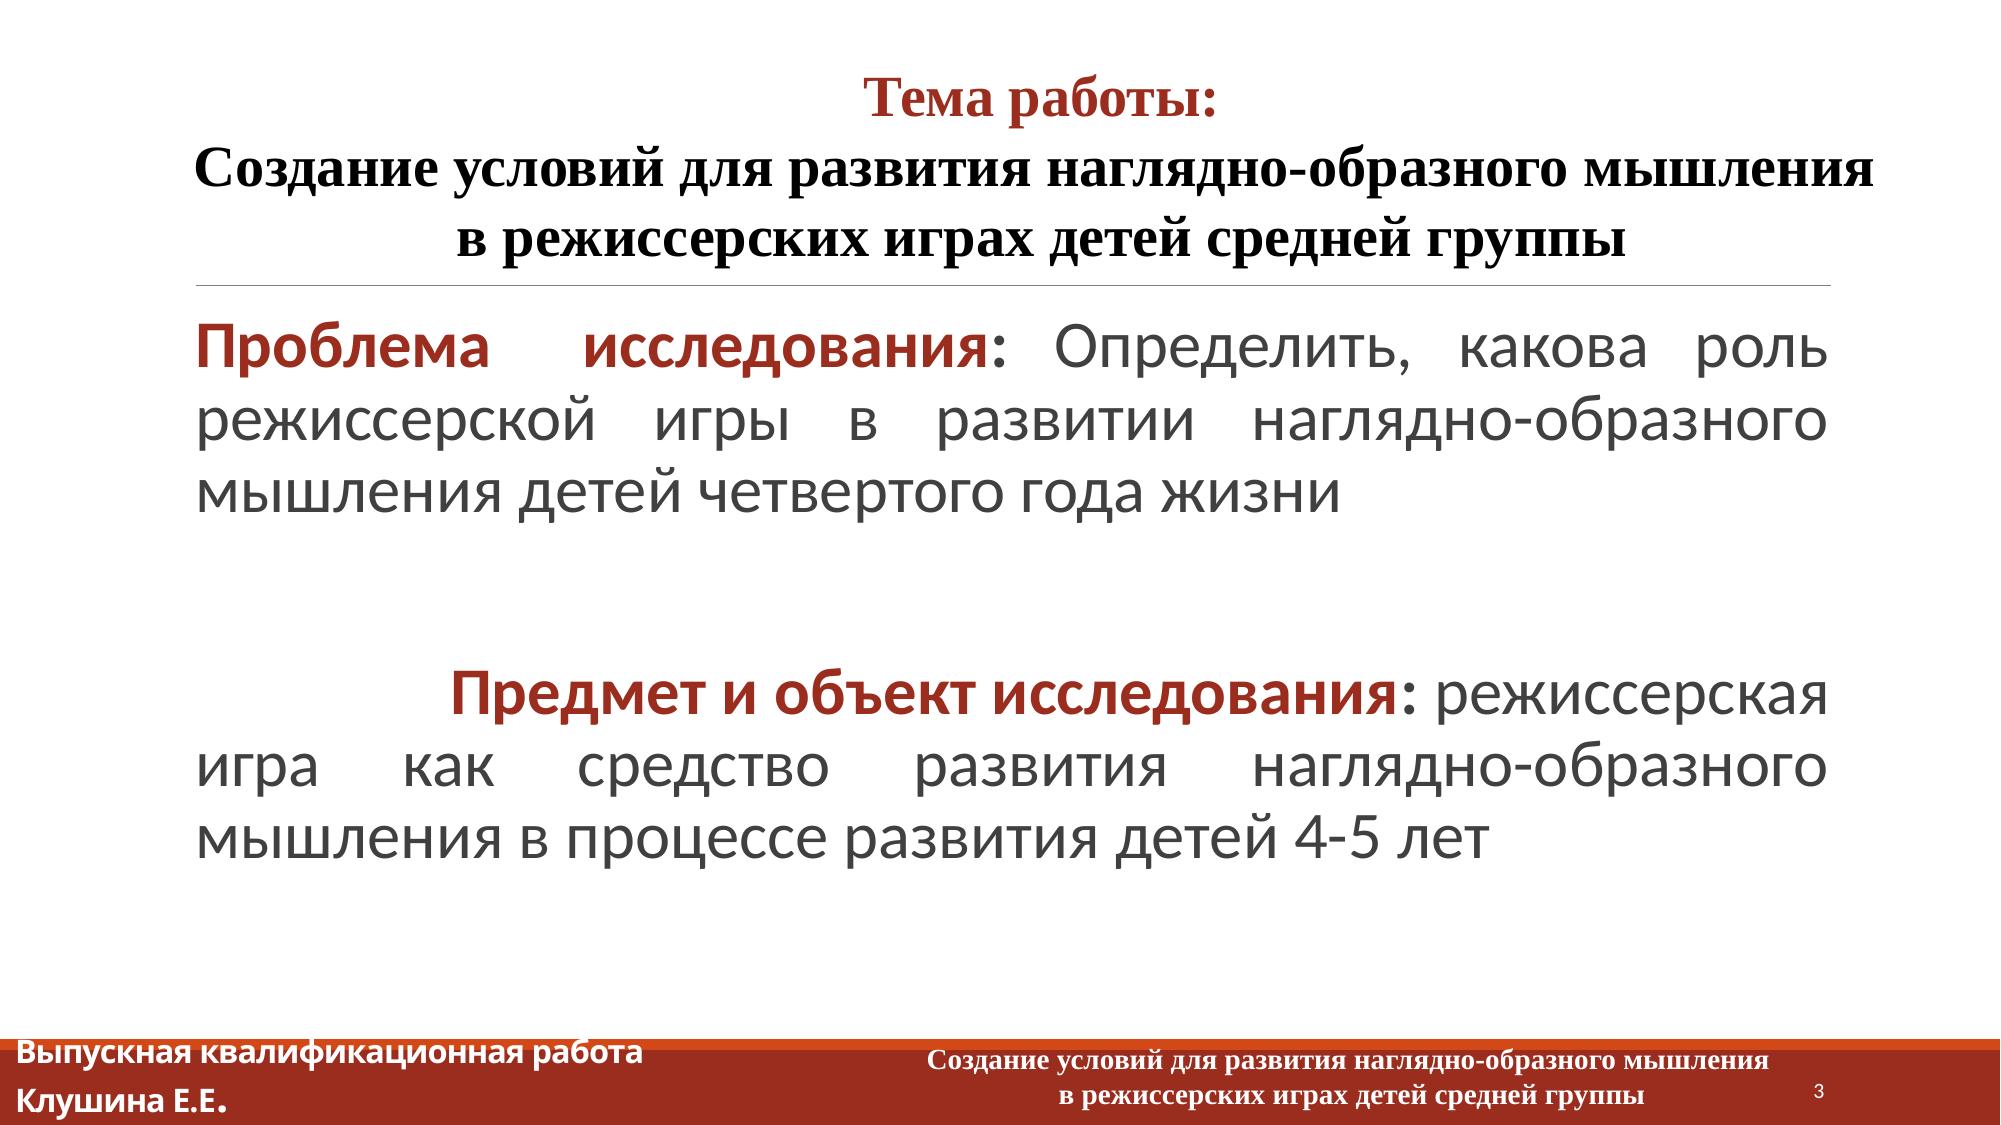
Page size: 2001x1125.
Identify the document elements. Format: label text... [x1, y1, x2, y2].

list Проблема исследования: Определить, какова роль режиссерской игры в развитии наглядно-образного мышления детей четвертого года жизни Предмет и объект исследования: режиссерская игра как средство развития наглядно-образного мышления в процессе развития детей 4-5 лет [180, 302, 1830, 963]
text_box Выпускная квалификационная работа Клушина Е.Е. [0, 1022, 770, 1125]
text_box Создание условий для развития наглядно-образного мышления в режиссерских играх детей средней группы [649, 1032, 1982, 1118]
text_box Тема работы: Создание условий для развития наглядно-образного мышления в режиссерских играх детей средней группы [88, 50, 1922, 276]
slide_number 3 [1624, 1059, 1840, 1120]
